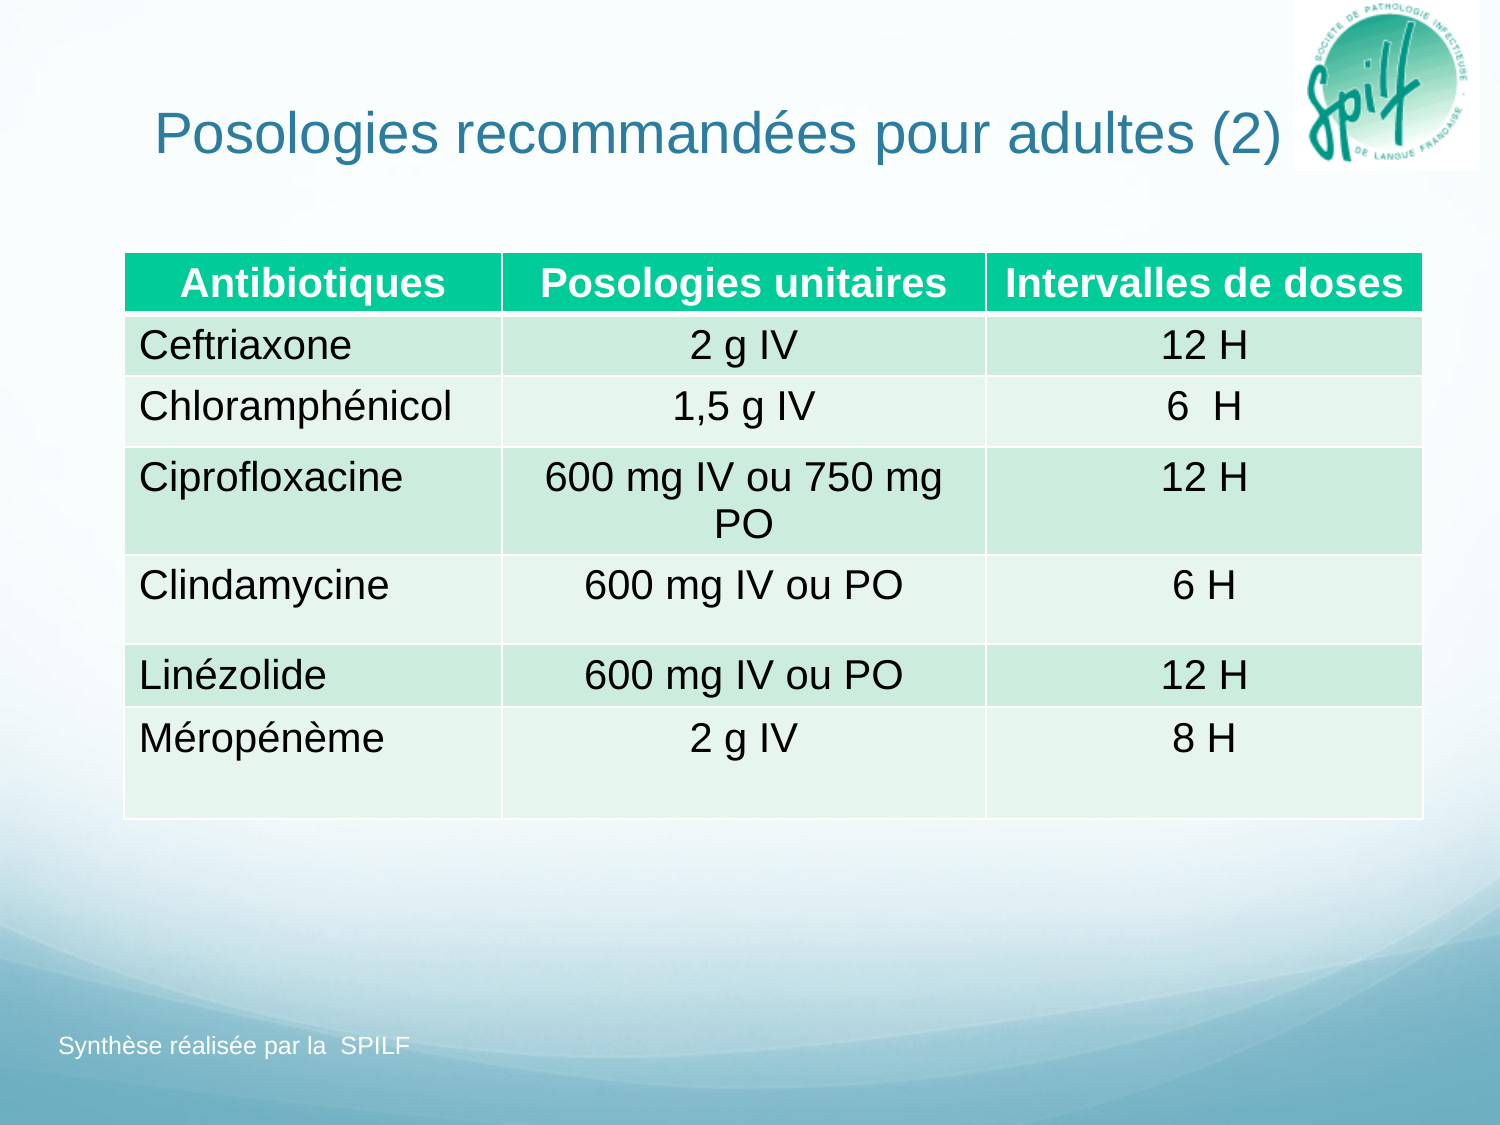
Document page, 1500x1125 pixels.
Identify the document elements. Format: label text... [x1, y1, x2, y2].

table_cell 600 mg IV ou 750 mg PO [503, 448, 985, 554]
table_cell 12 H [987, 645, 1422, 706]
title Posologies recommandées pour adultes (2) [29, 0, 1410, 173]
table_cell Chloramphénicol [125, 377, 501, 446]
table_cell 12 H [987, 317, 1422, 375]
table_header Antibiotiques [125, 253, 501, 311]
table_cell 1,5 g IV [503, 377, 985, 446]
table_cell 6 H [987, 377, 1422, 446]
table_cell Méropénème [125, 708, 501, 818]
table_cell 2 g IV [503, 317, 985, 375]
table_cell 600 mg IV ou PO [503, 556, 985, 643]
table_cell 12 H [987, 448, 1422, 554]
table_cell Ciprofloxacine [125, 448, 501, 554]
table_cell 6 H [987, 556, 1422, 643]
list [90, 262, 1410, 975]
table_cell Linézolide [125, 645, 501, 706]
table_cell Clindamycine [125, 556, 501, 643]
table_cell 8 H [987, 708, 1422, 818]
footer Synthèse réalisée par la SPILF [43, 1021, 838, 1097]
table_header Posologies unitaires [503, 253, 985, 311]
table_cell 600 mg IV ou PO [503, 645, 985, 706]
table_cell Ceftriaxone [125, 317, 501, 375]
table_cell 2 g IV [503, 708, 985, 818]
picture [0, 0, 1500, 1125]
table_header Intervalles de doses [987, 253, 1422, 311]
